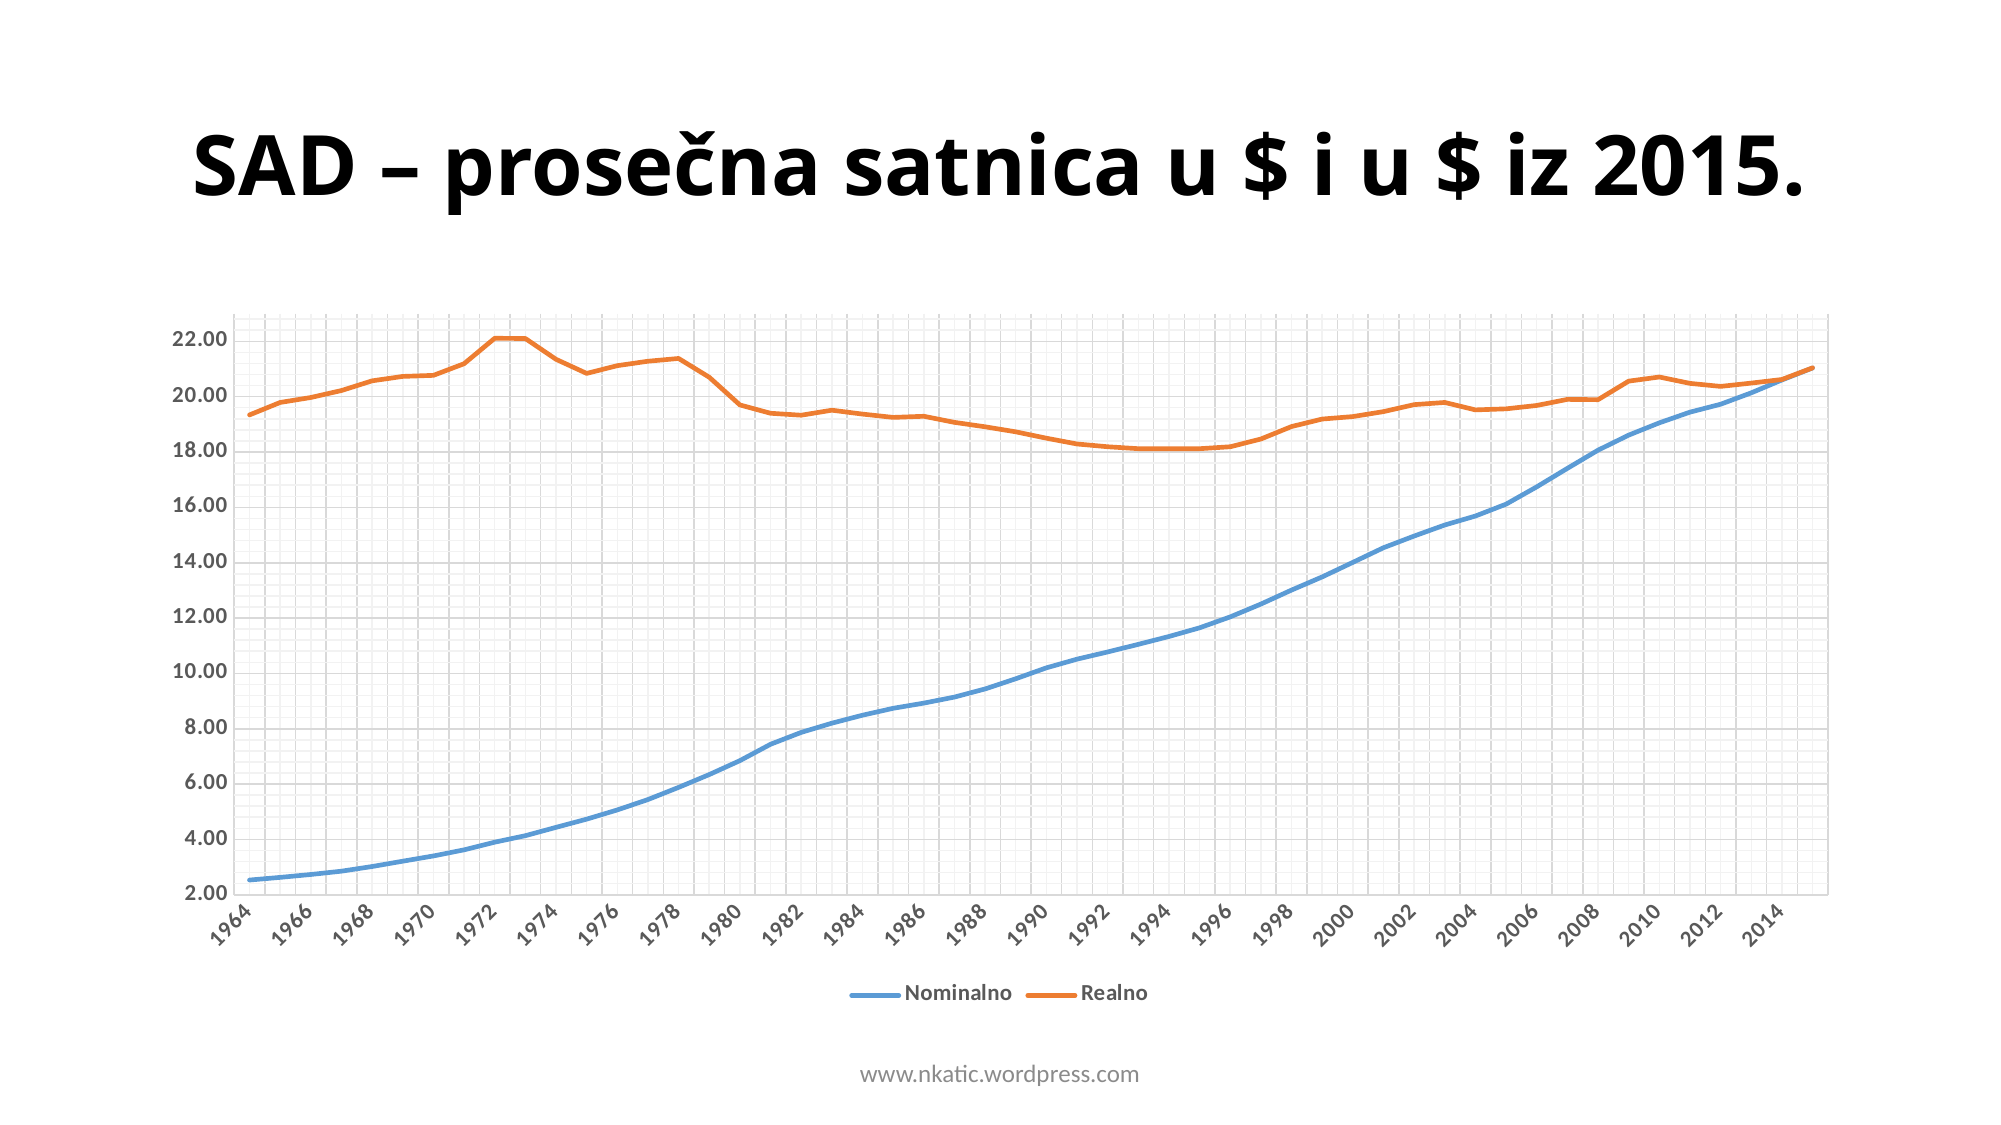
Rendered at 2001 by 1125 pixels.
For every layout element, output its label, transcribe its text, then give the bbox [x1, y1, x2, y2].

title SAD – prosečna satnica u $ i u $ iz 2015. [137, 59, 1863, 278]
footer www.nkatic.wordpress.com [662, 1042, 1338, 1103]
chart [137, 299, 1863, 1014]
